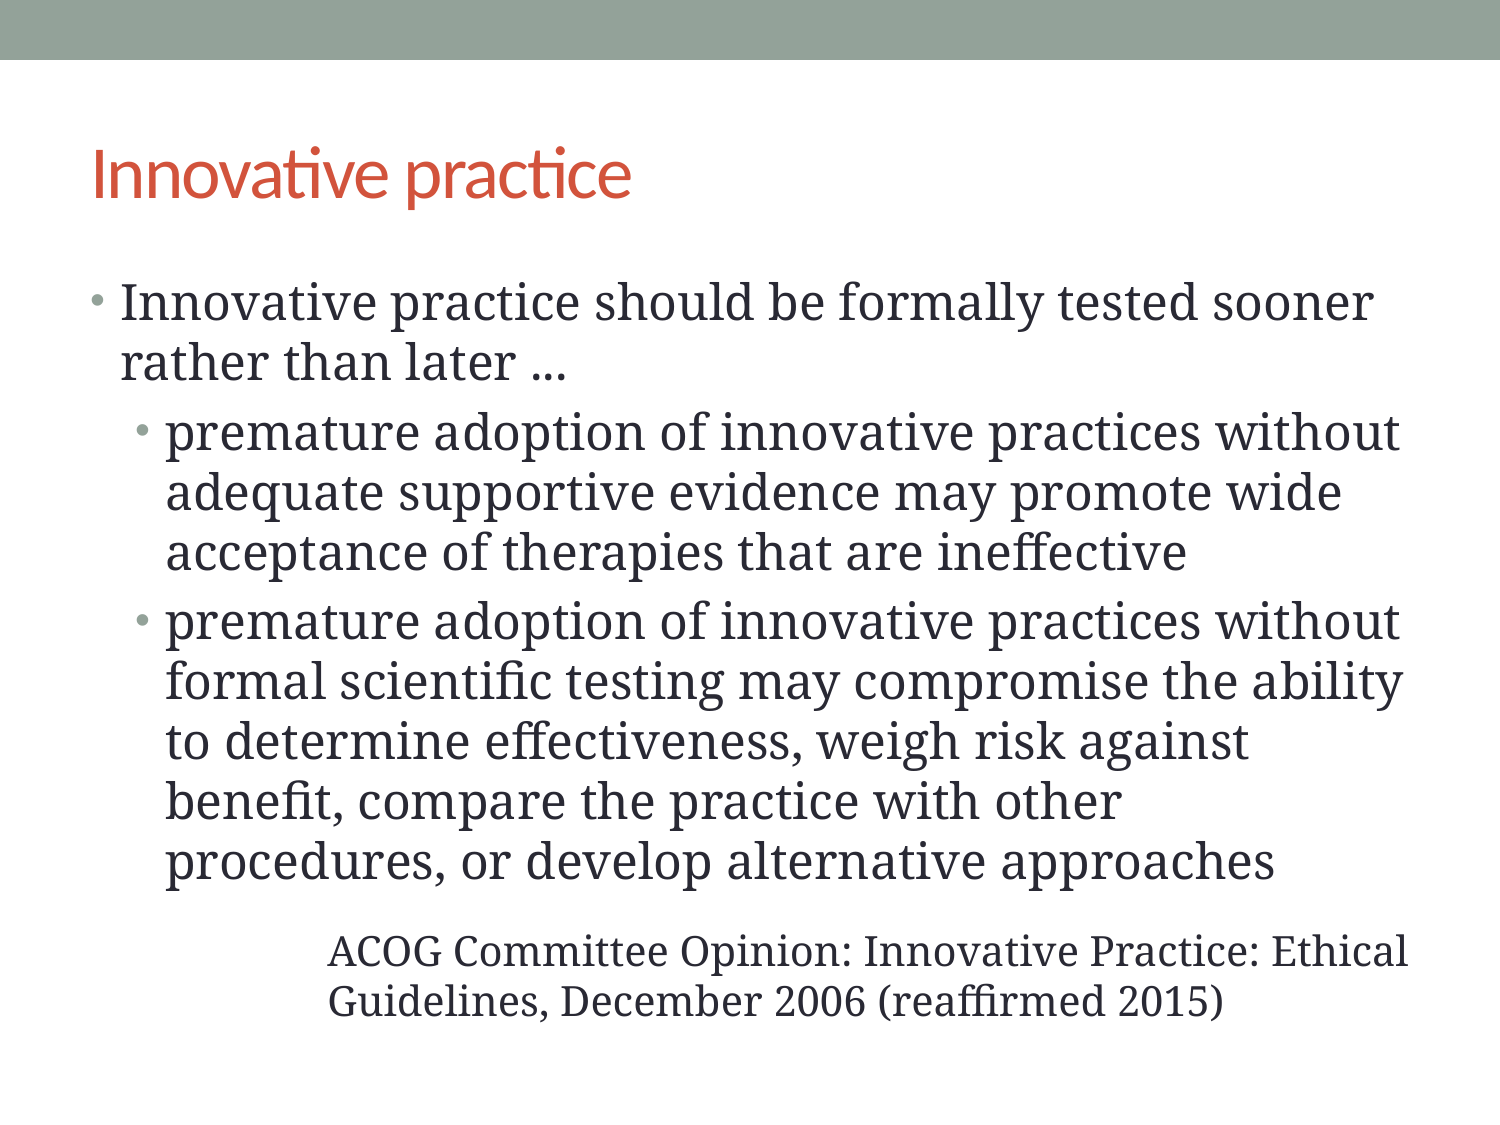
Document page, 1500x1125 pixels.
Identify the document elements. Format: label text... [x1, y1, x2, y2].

text_box ACOG Committee Opinion: Innovative Practice: Ethical Guidelines, December 2006 (reaffirmed 2015) [312, 917, 1425, 1032]
list Innovative practice should be formally tested sooner rather than later ... premature adoption of innovative practices without adequate supportive evidence may promote wide acceptance of therapies that are ineffective premature adoption of innovative practices without formal scientific testing may compromise the ability to determine effectiveness, weigh risk against benefit, compare the practice with other procedures, or develop alternative approaches [75, 262, 1425, 1063]
title Innovative practice [75, 87, 1425, 250]
